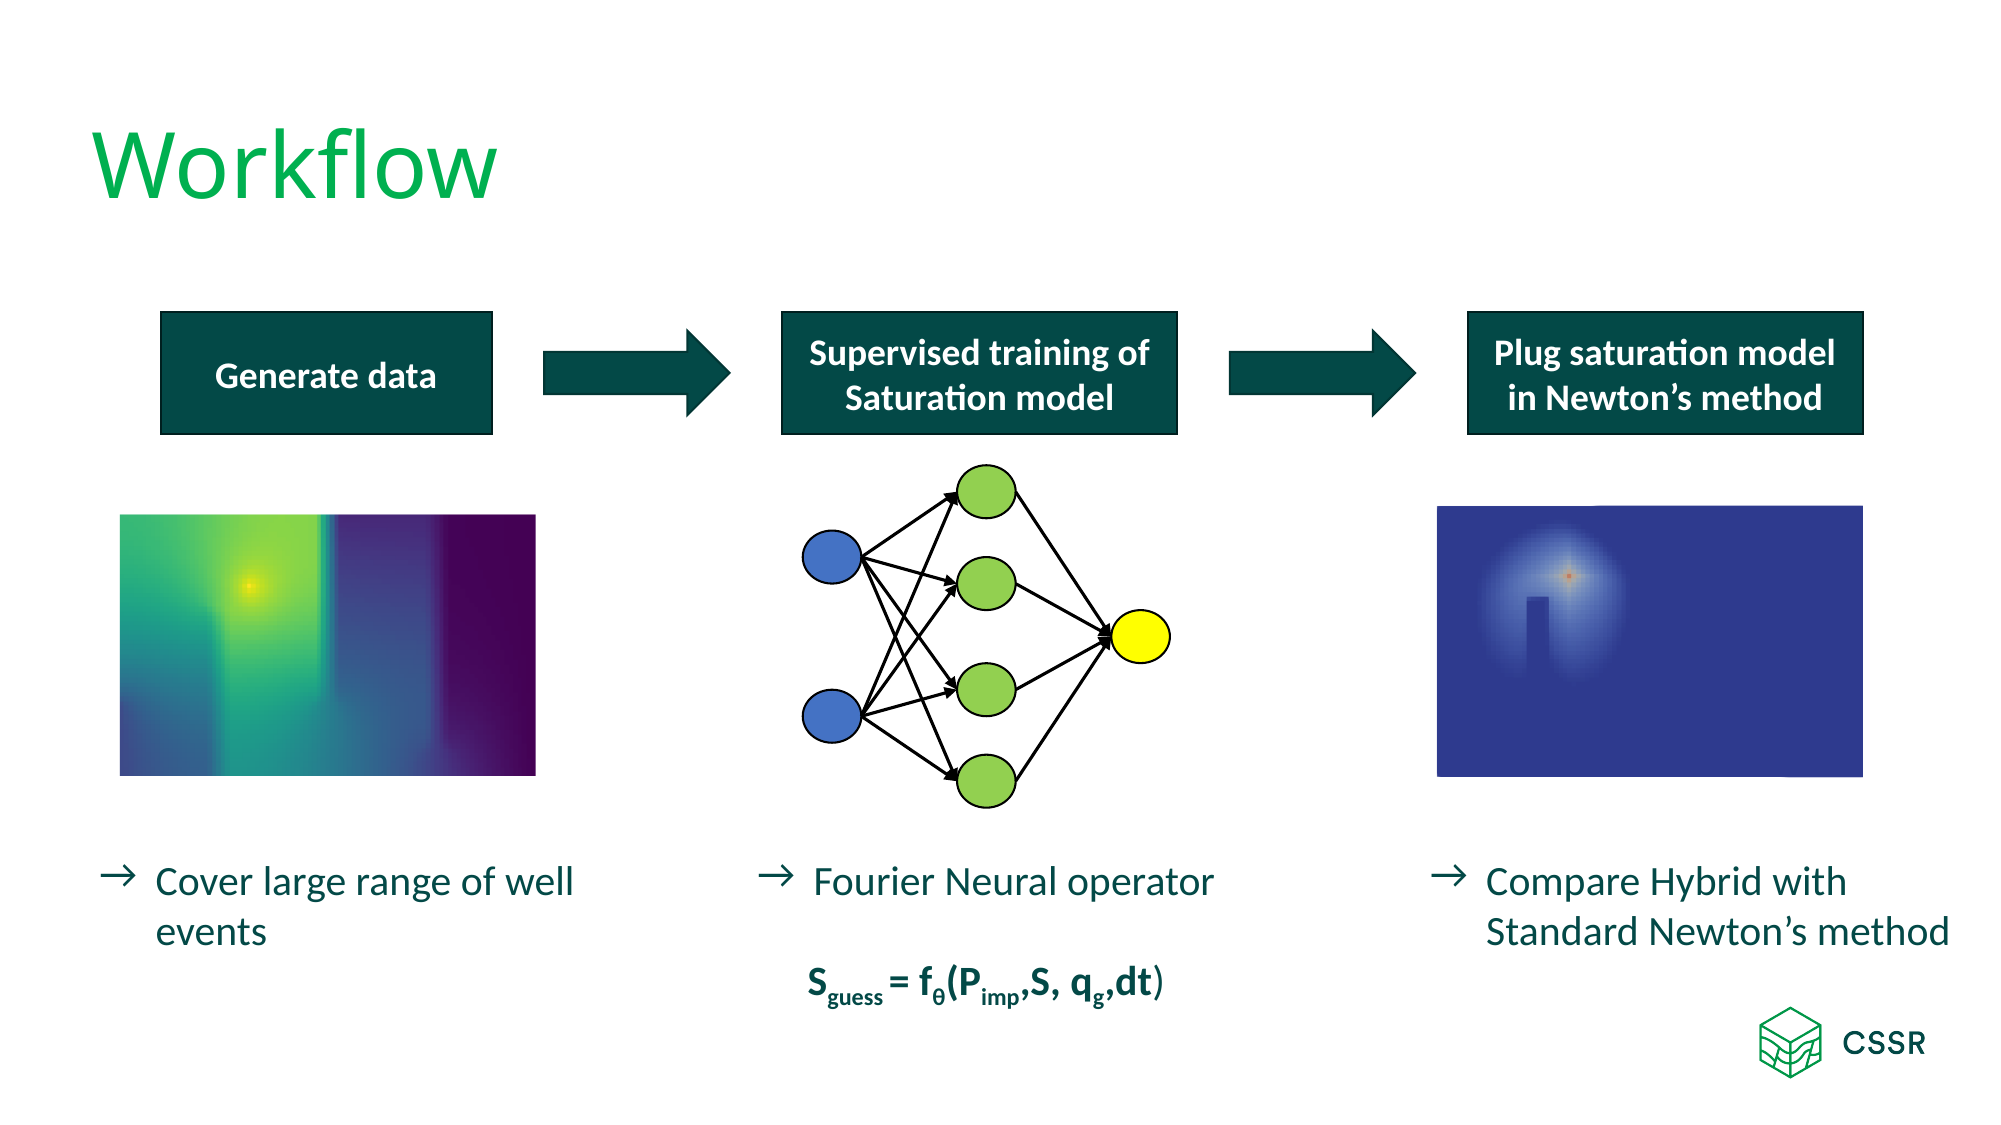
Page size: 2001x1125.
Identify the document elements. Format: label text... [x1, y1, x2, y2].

text_box Cover large range of well events [84, 846, 637, 1011]
picture [1752, 999, 1932, 1086]
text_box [160, 311, 1863, 435]
text_box Compare Hybrid with Standard Newton’s method [1415, 846, 1968, 961]
text_box Fourier Neural operator Sguess = fθ(Pimp,S, qg,dt) [729, 846, 1243, 1018]
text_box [802, 465, 1170, 808]
title Workflow [76, 59, 1863, 278]
picture [111, 505, 545, 776]
picture [1432, 500, 1863, 780]
